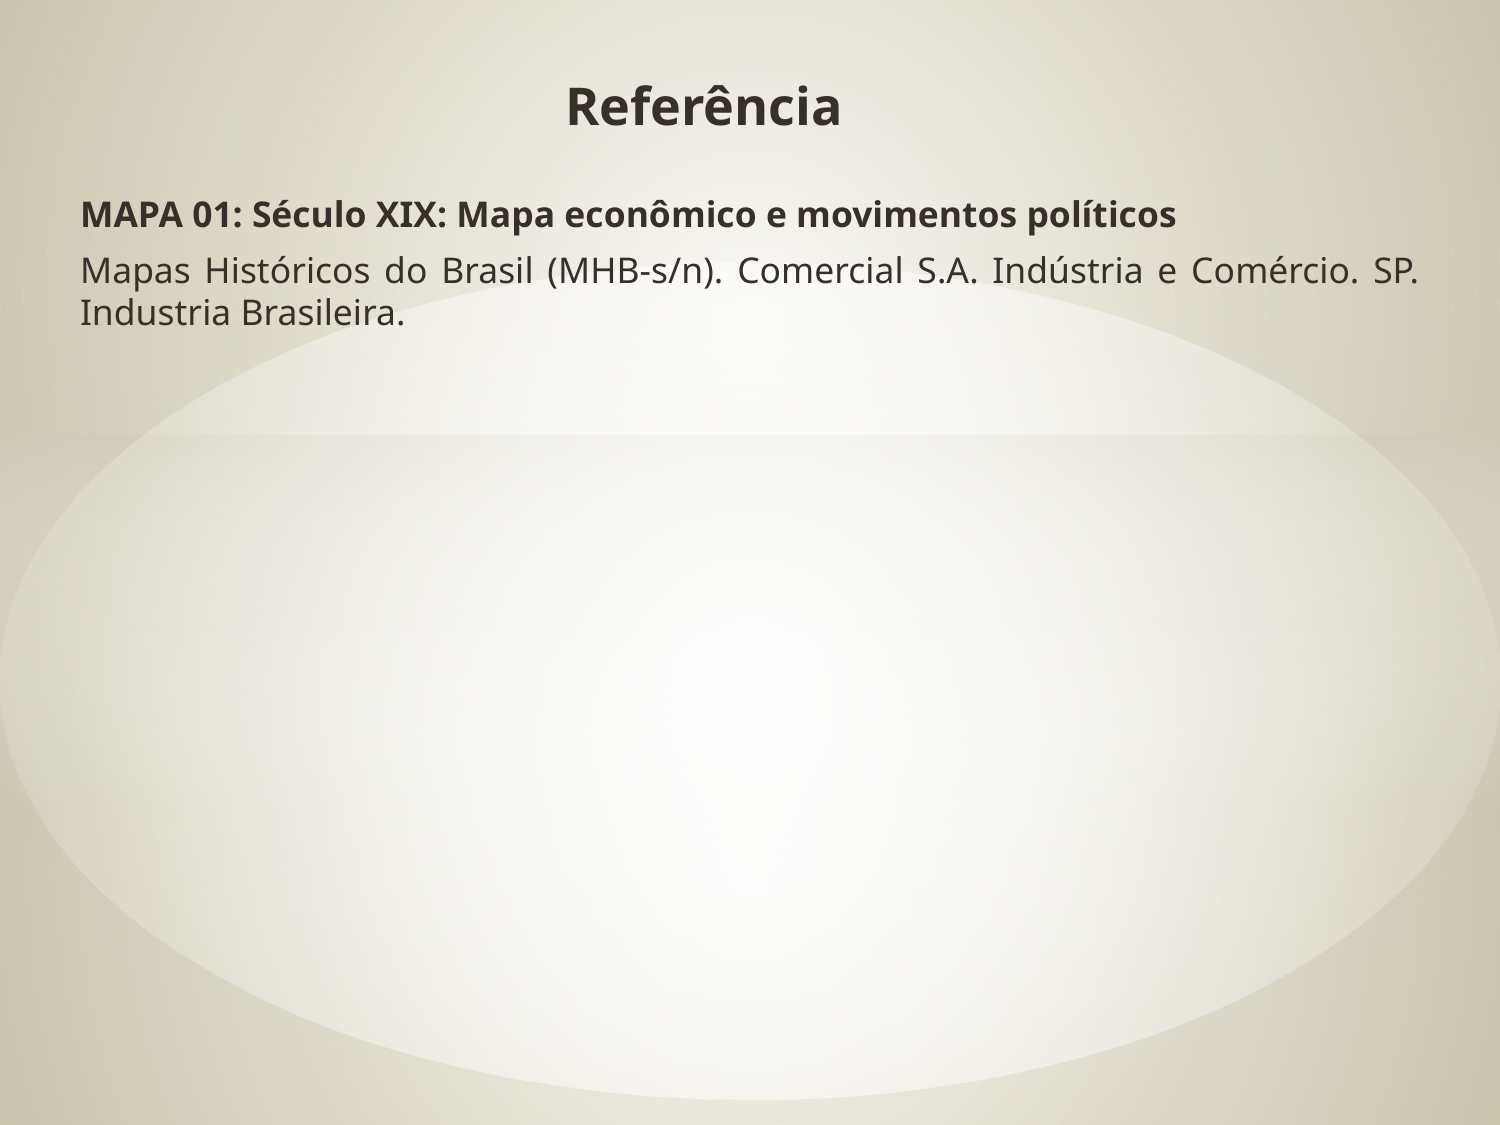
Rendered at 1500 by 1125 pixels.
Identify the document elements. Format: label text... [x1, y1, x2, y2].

subtitle Referência [242, 66, 1167, 173]
text_box MAPA 01: Século XIX: Mapa econômico e movimentos políticos Mapas Históricos do Brasil (MHB-s/n). Comercial S.A. Indústria e Comércio. SP. Industria Brasileira. [64, 184, 1436, 409]
